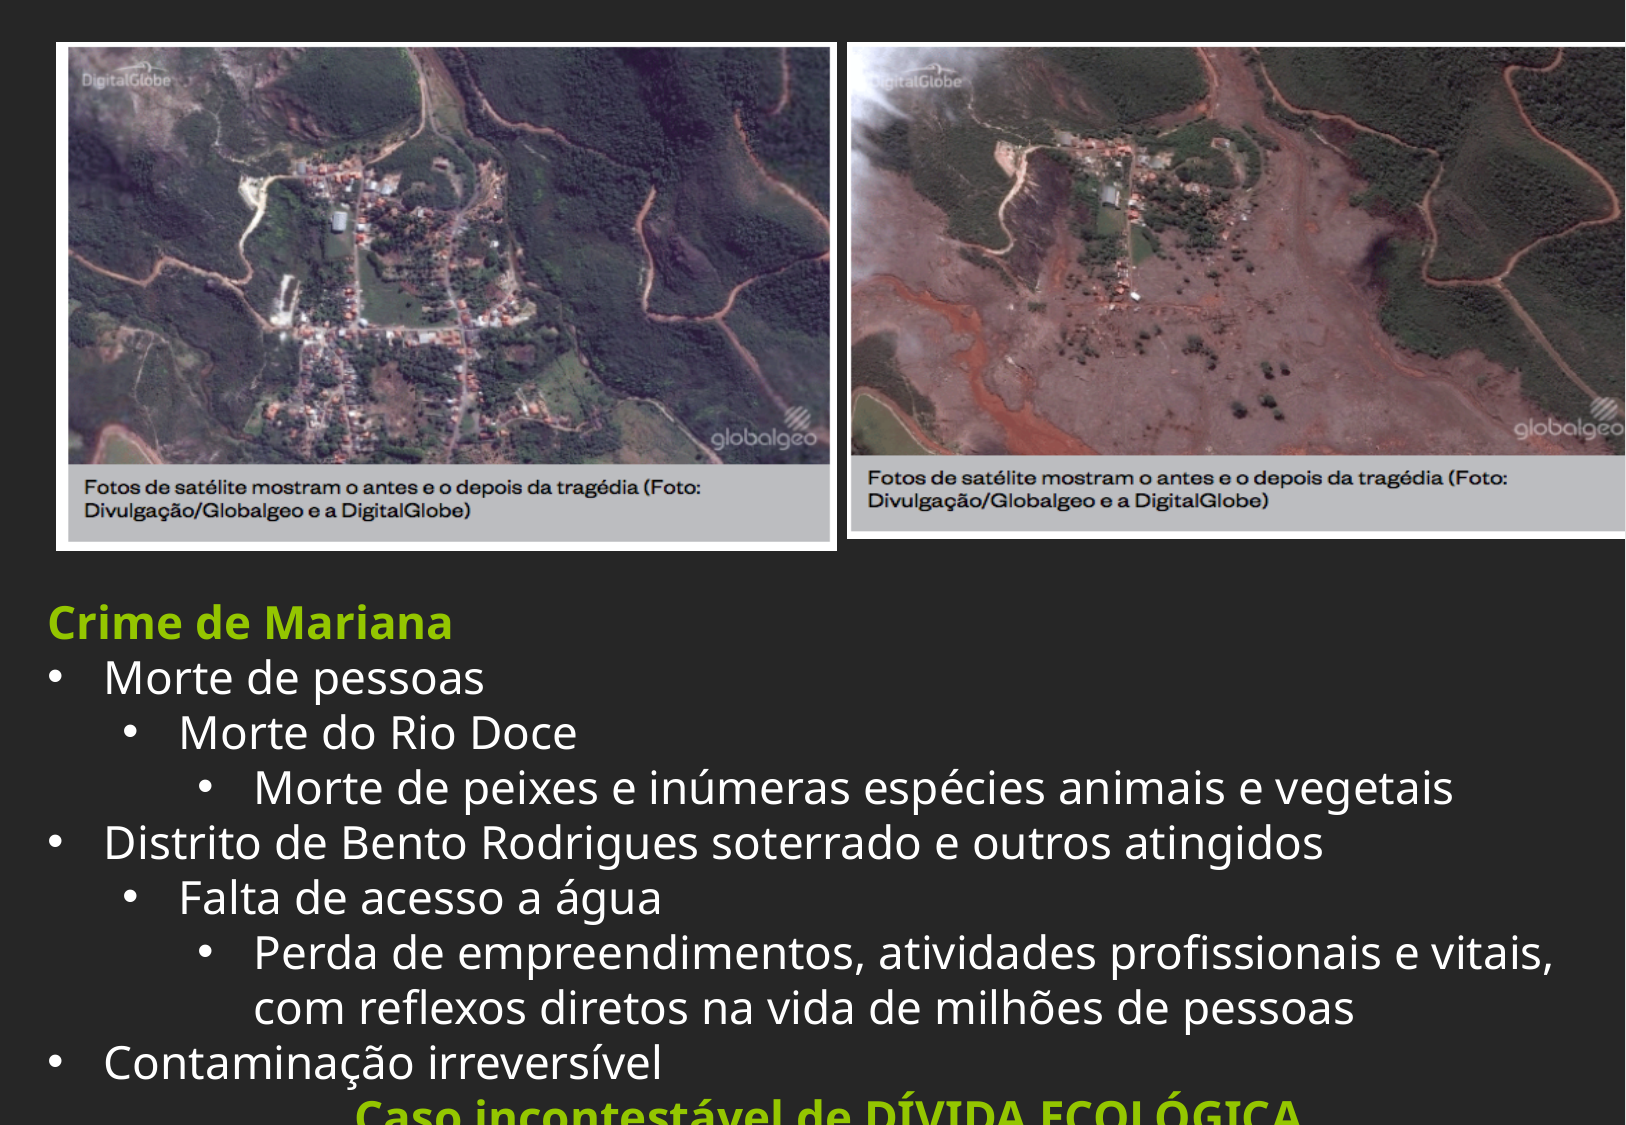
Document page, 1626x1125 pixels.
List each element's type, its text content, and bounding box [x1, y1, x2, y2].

picture [847, 42, 1625, 540]
text_box Crime de Mariana Morte de pessoas Morte do Rio Doce Morte de peixes e inúmeras espécies animais e vegetais Distrito de Bento Rodrigues soterrado e outros atingidos Falta de acesso a água Perda de empreendimentos, atividades profissionais e vitais, com reflexos diretos na vida de milhões de pessoas Contaminação irreversível Caso incontestável de DÍVIDA ECOLÓGICA [32, 586, 1625, 1125]
picture [56, 42, 837, 551]
